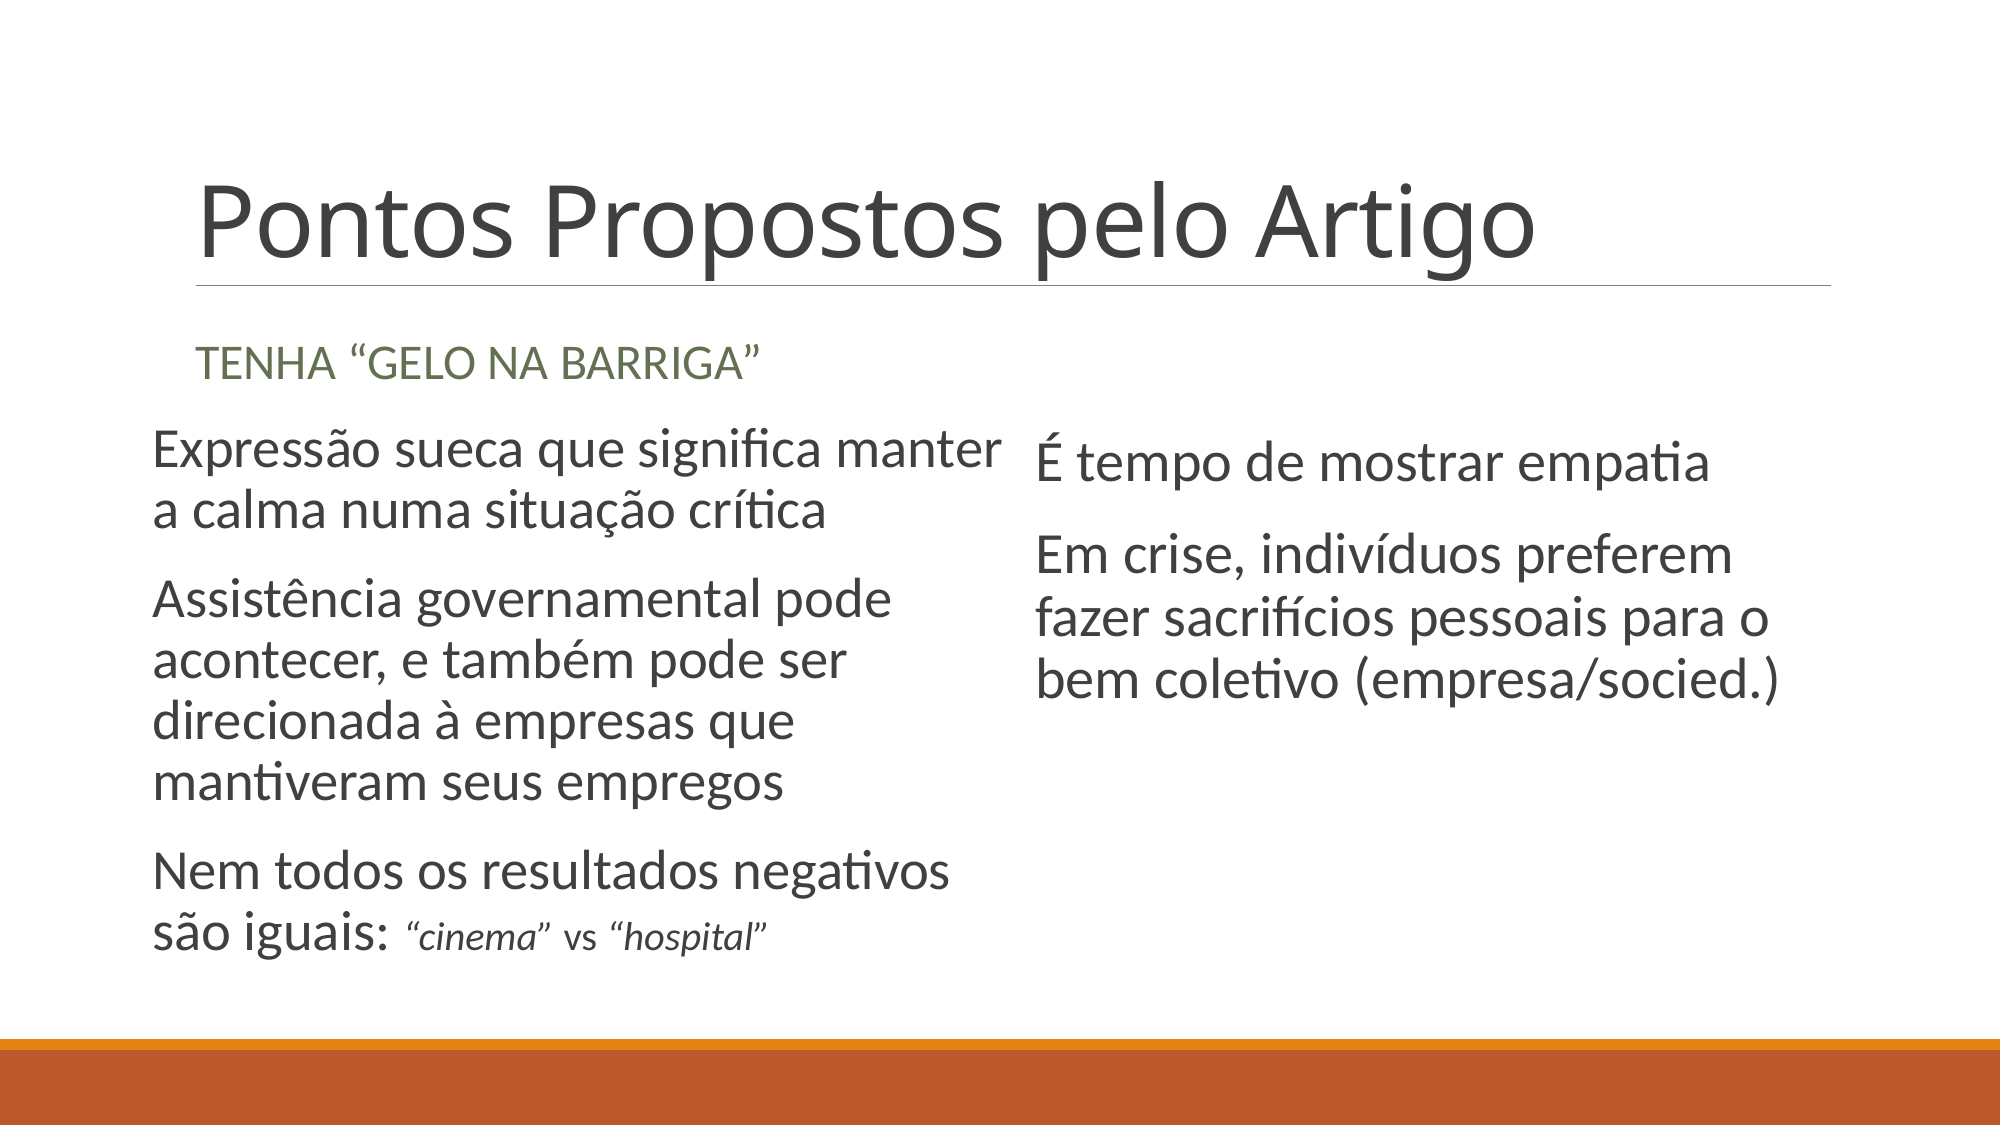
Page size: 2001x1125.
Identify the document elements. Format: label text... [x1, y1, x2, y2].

list É tempo de mostrar empatia Em crise, indivíduos preferem fazer sacrifícios pessoais para o bem coletivo (empresa/socied.) [1020, 423, 1830, 978]
title Pontos Propostos pelo Artigo [180, 47, 1830, 285]
list Tenha “gelo na barriga” [180, 302, 990, 410]
list Expressão sueca que significa manter a calma numa situação crítica Assistência governamental pode acontecer, e também pode ser direcionada à empresas que mantiveram seus empregos Nem todos os resultados negativos são iguais: “cinema” vs “hospital” [137, 410, 1009, 1016]
